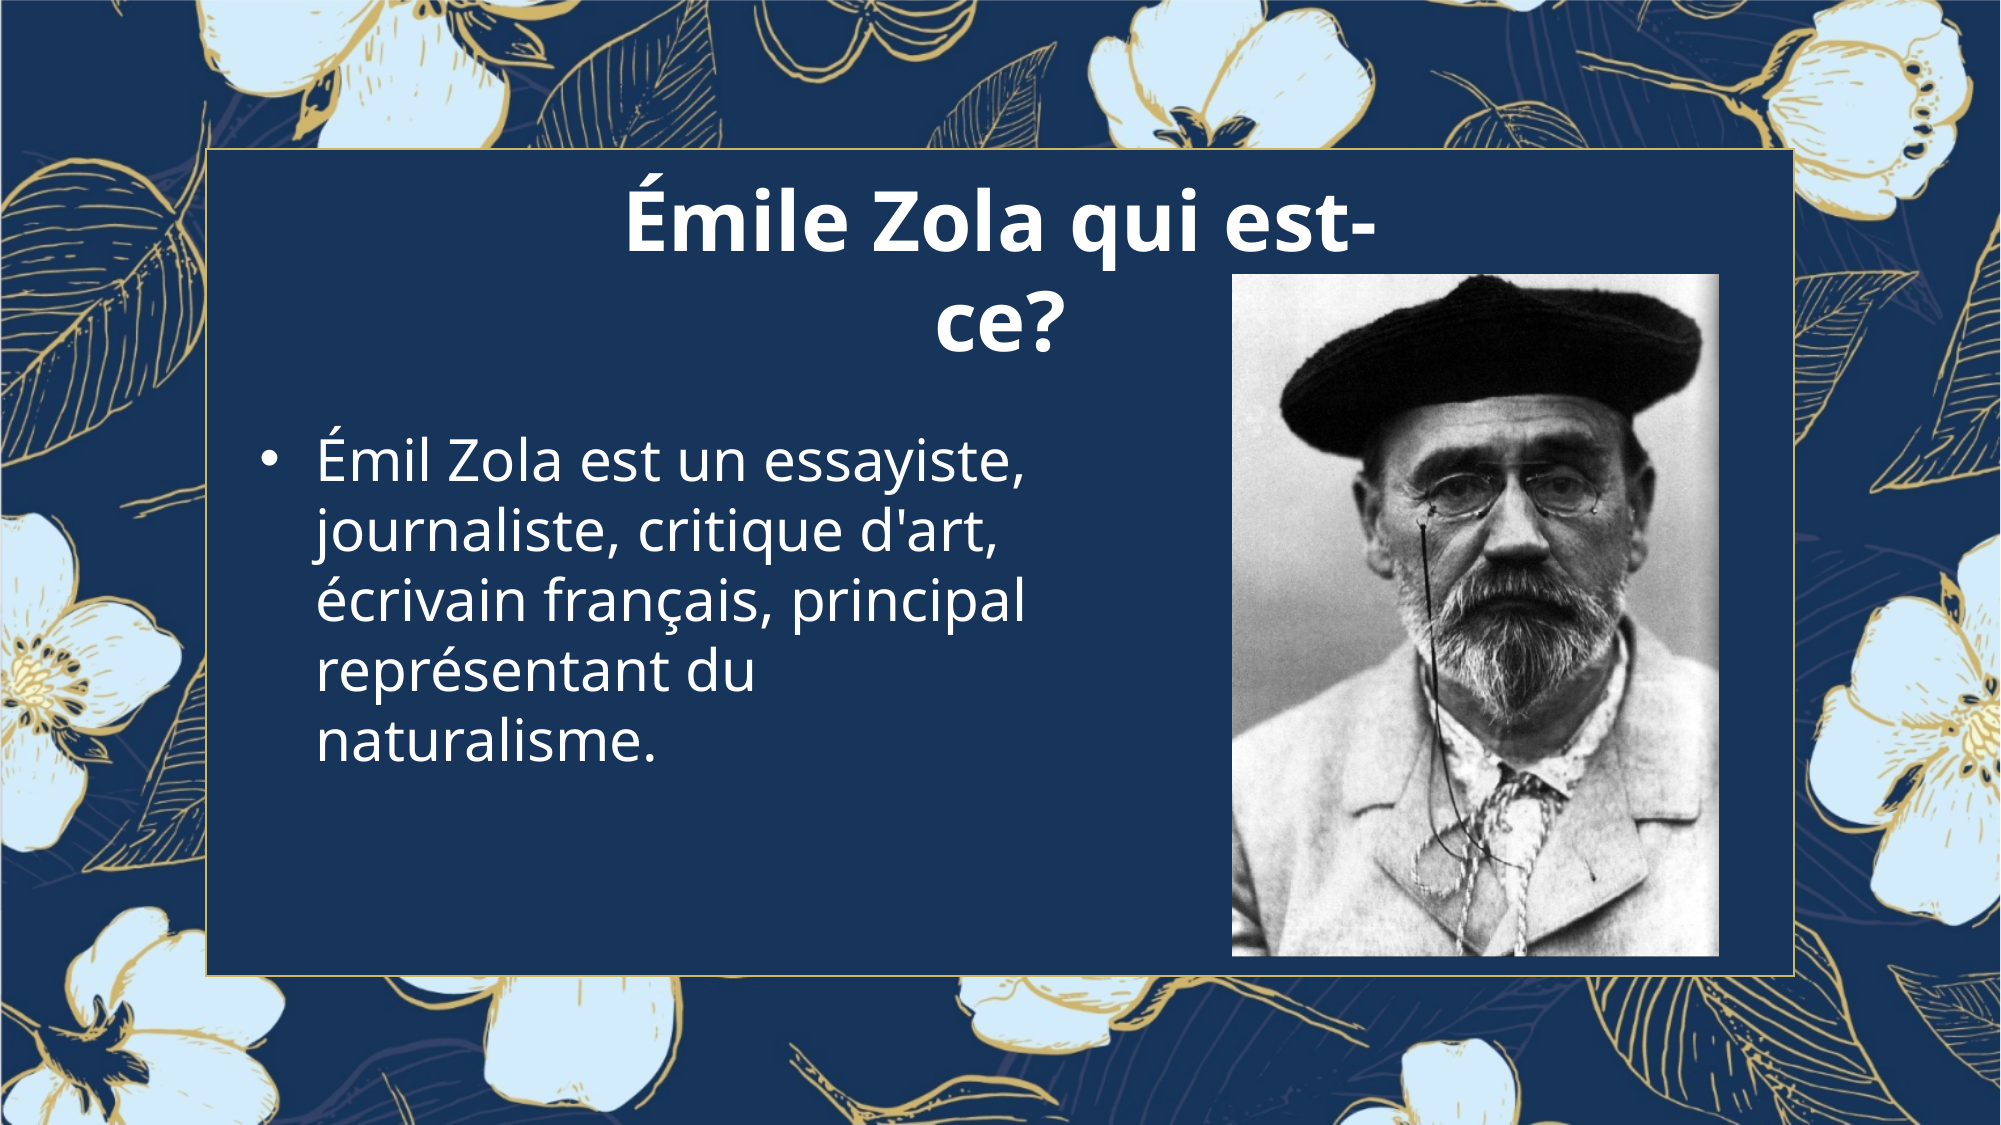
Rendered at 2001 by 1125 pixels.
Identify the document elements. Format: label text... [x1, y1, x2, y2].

text_box [205, 148, 1795, 977]
text_box Émile Zola qui est-ce? [559, 160, 1441, 475]
text_box Émil Zola est un essayiste, journaliste, critique d'art, écrivain français, principal représentant du naturalisme. [244, 415, 1089, 781]
picture [3, 1, 1999, 1125]
